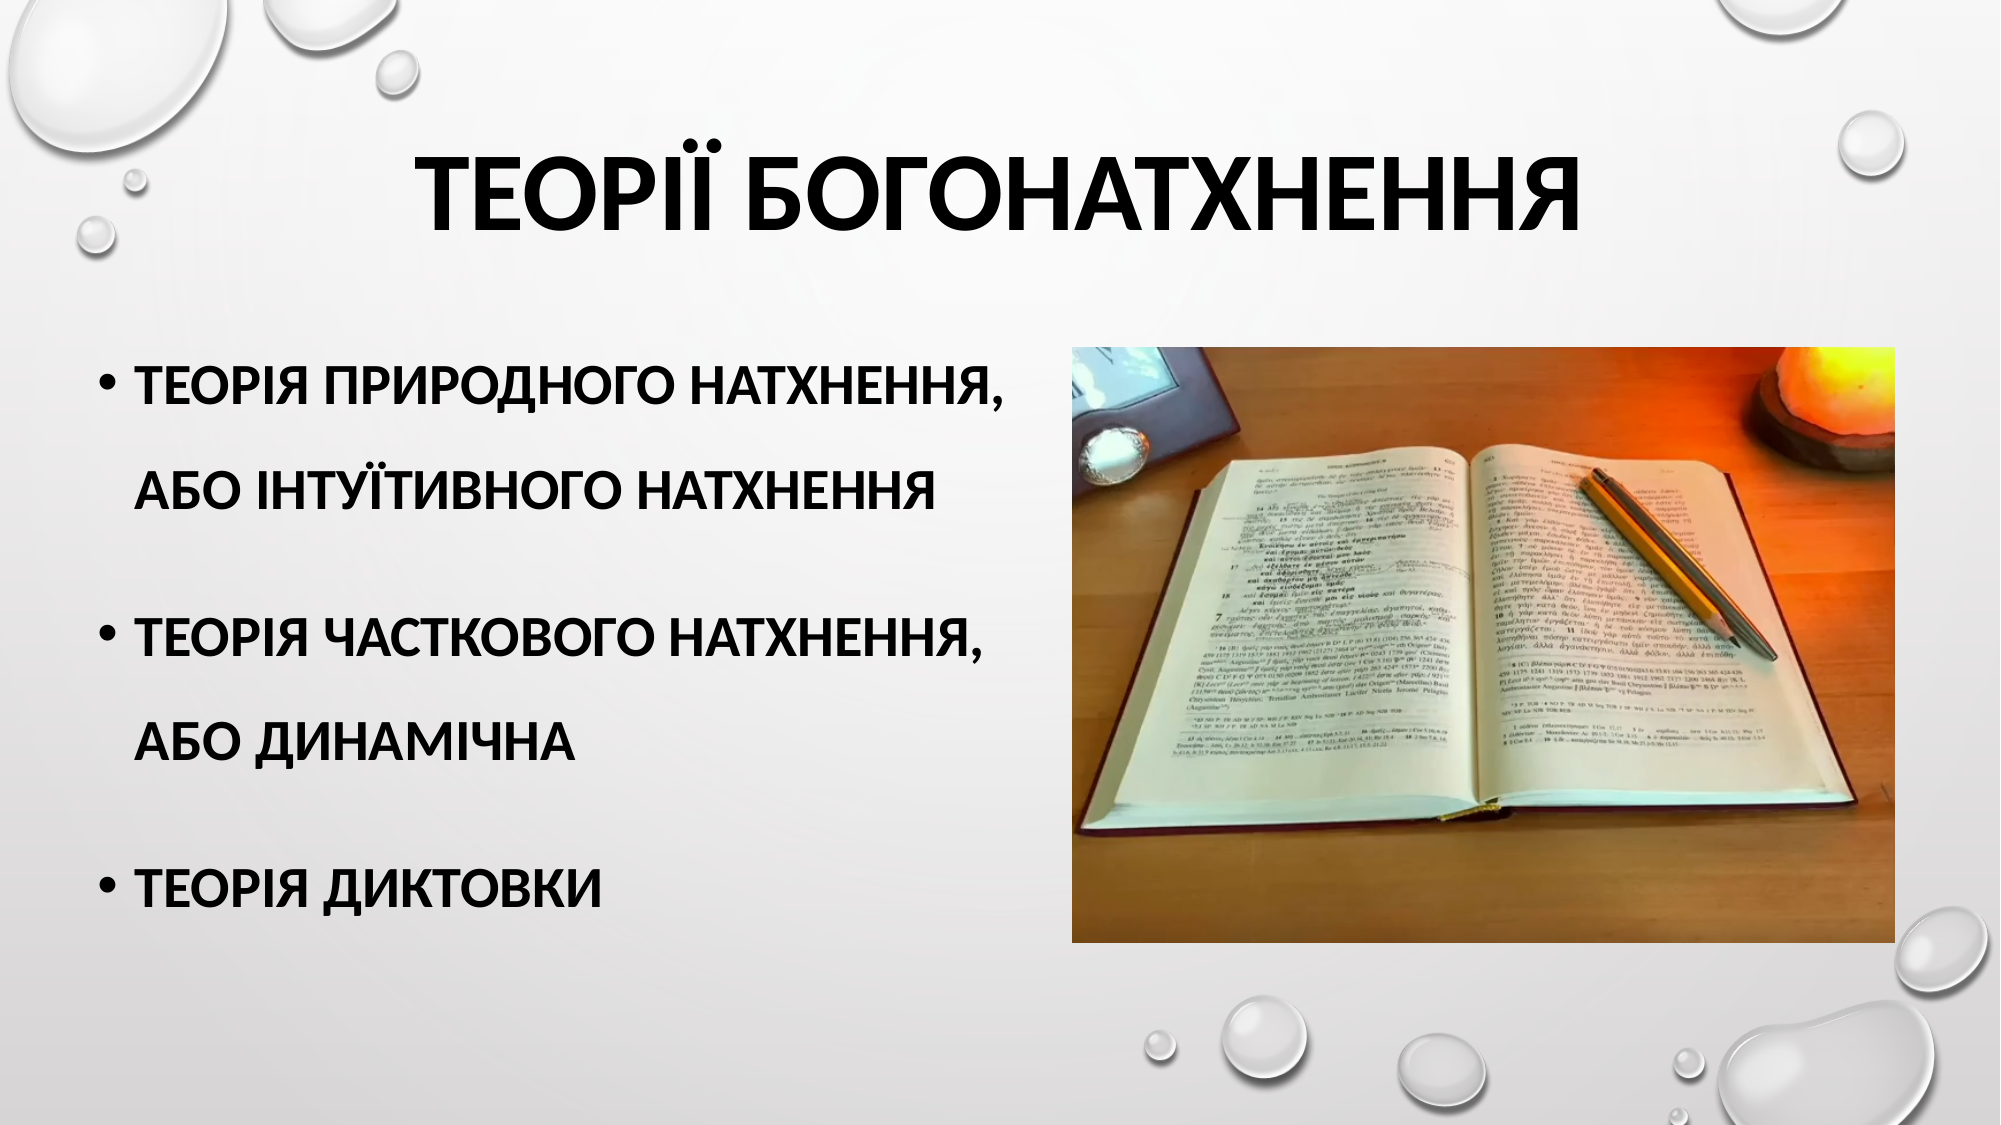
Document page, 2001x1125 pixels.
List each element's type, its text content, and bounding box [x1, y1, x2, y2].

list Теорія природного натхнення, або інтуїтивного натхнення Теорія часткового натхнення, або динамічна Теорія диктовки [82, 304, 1049, 1040]
title Теорії богонатхнення [149, 20, 1851, 283]
picture [0, 0, 2000, 1125]
